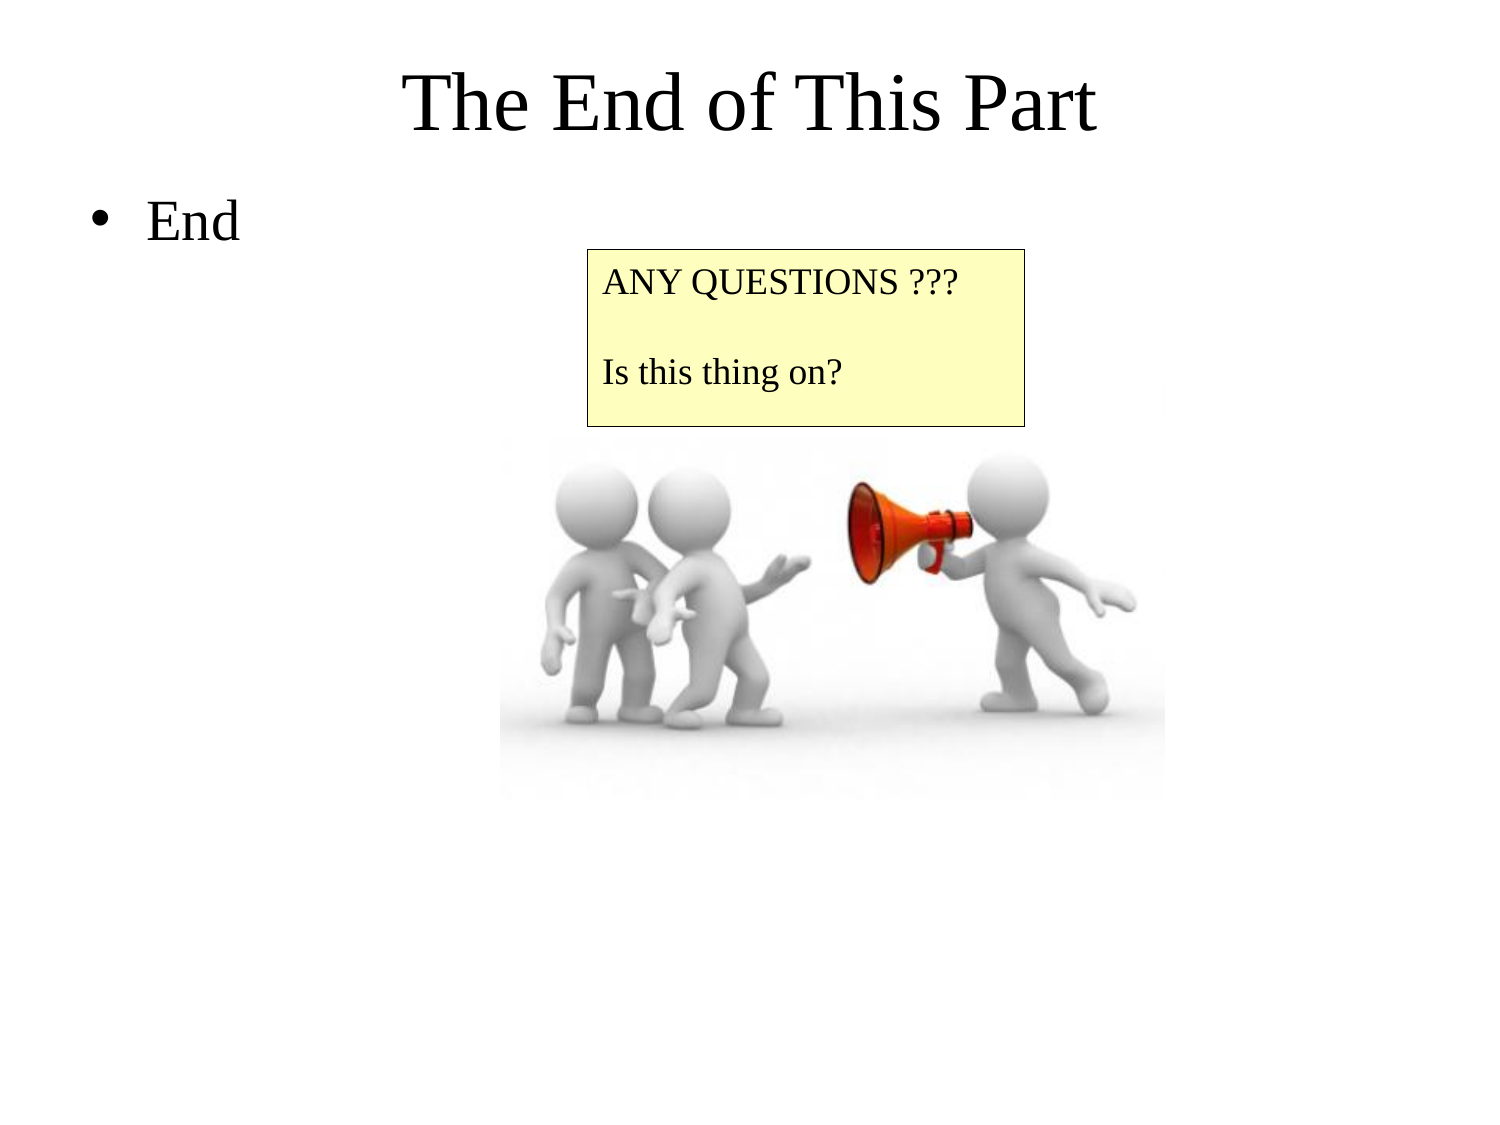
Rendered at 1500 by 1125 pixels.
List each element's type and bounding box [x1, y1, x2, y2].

list [75, 174, 1425, 1063]
text_box [587, 249, 1025, 387]
picture [499, 387, 1165, 801]
title [75, 45, 1425, 150]
